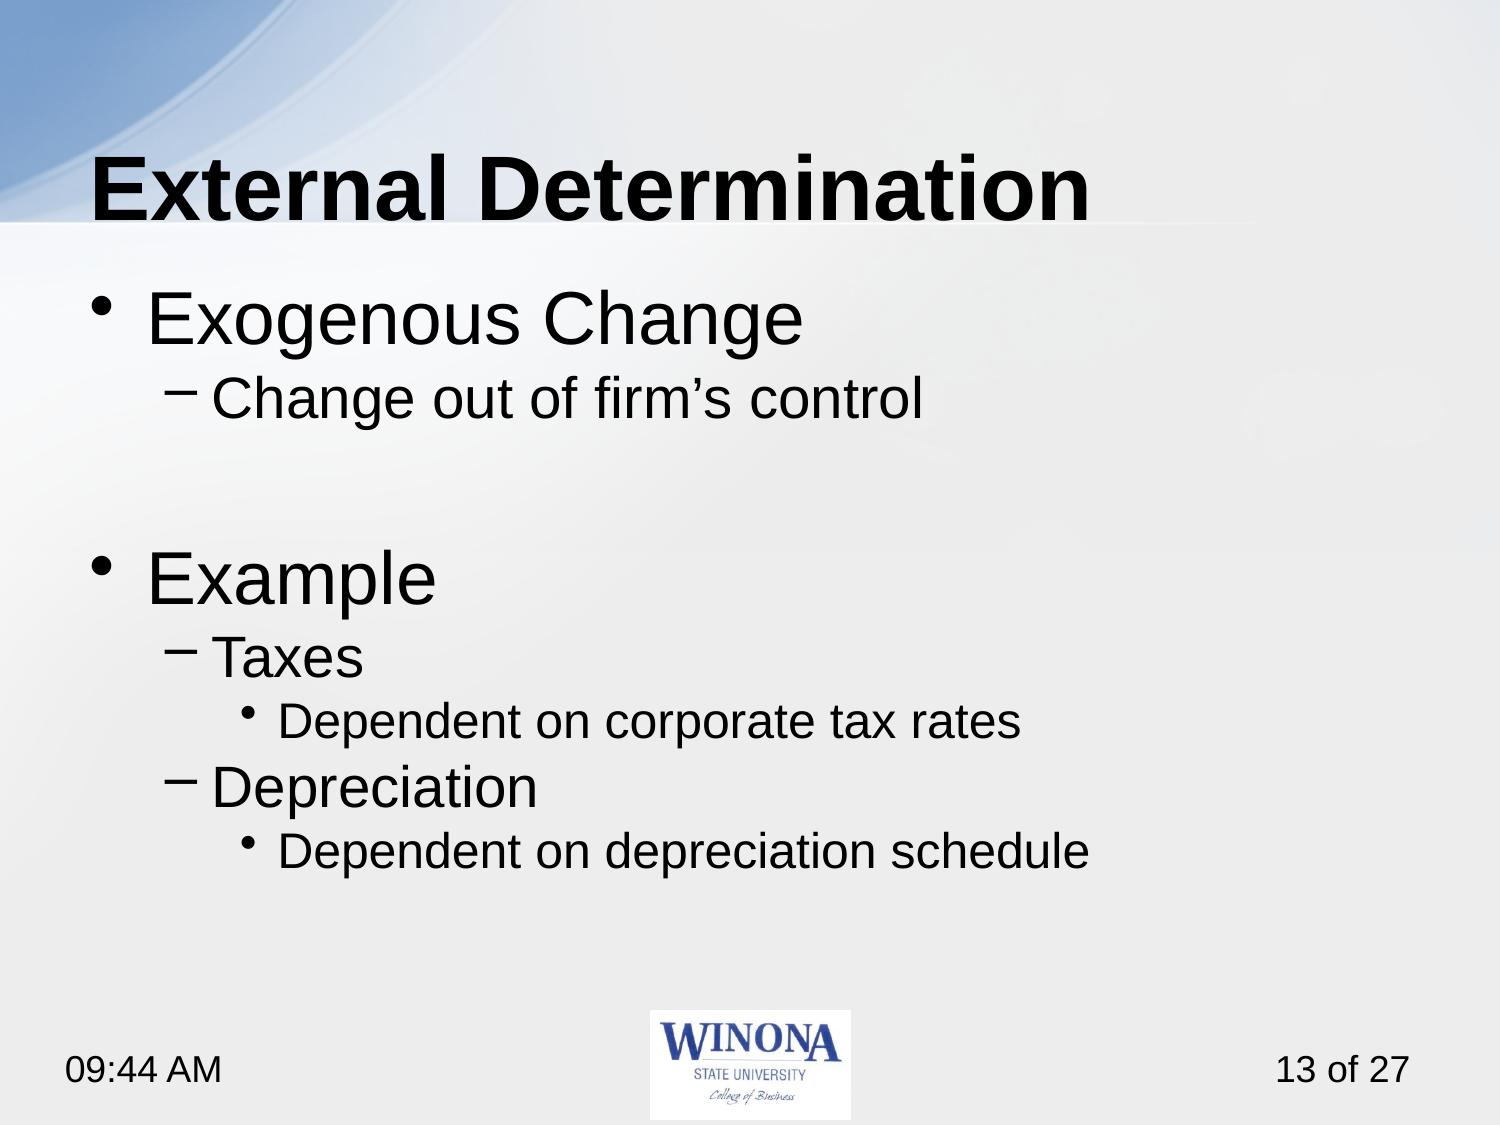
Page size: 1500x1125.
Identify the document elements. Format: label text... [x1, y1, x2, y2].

list Exogenous Change Change out of firm’s control Example Taxes Dependent on corporate tax rates Depreciation Dependent on depreciation schedule [75, 262, 1426, 1005]
text_box [112, 1024, 425, 1100]
title External Determination [75, 58, 1425, 247]
text_box [512, 1024, 988, 1100]
picture [0, 0, 1500, 1125]
